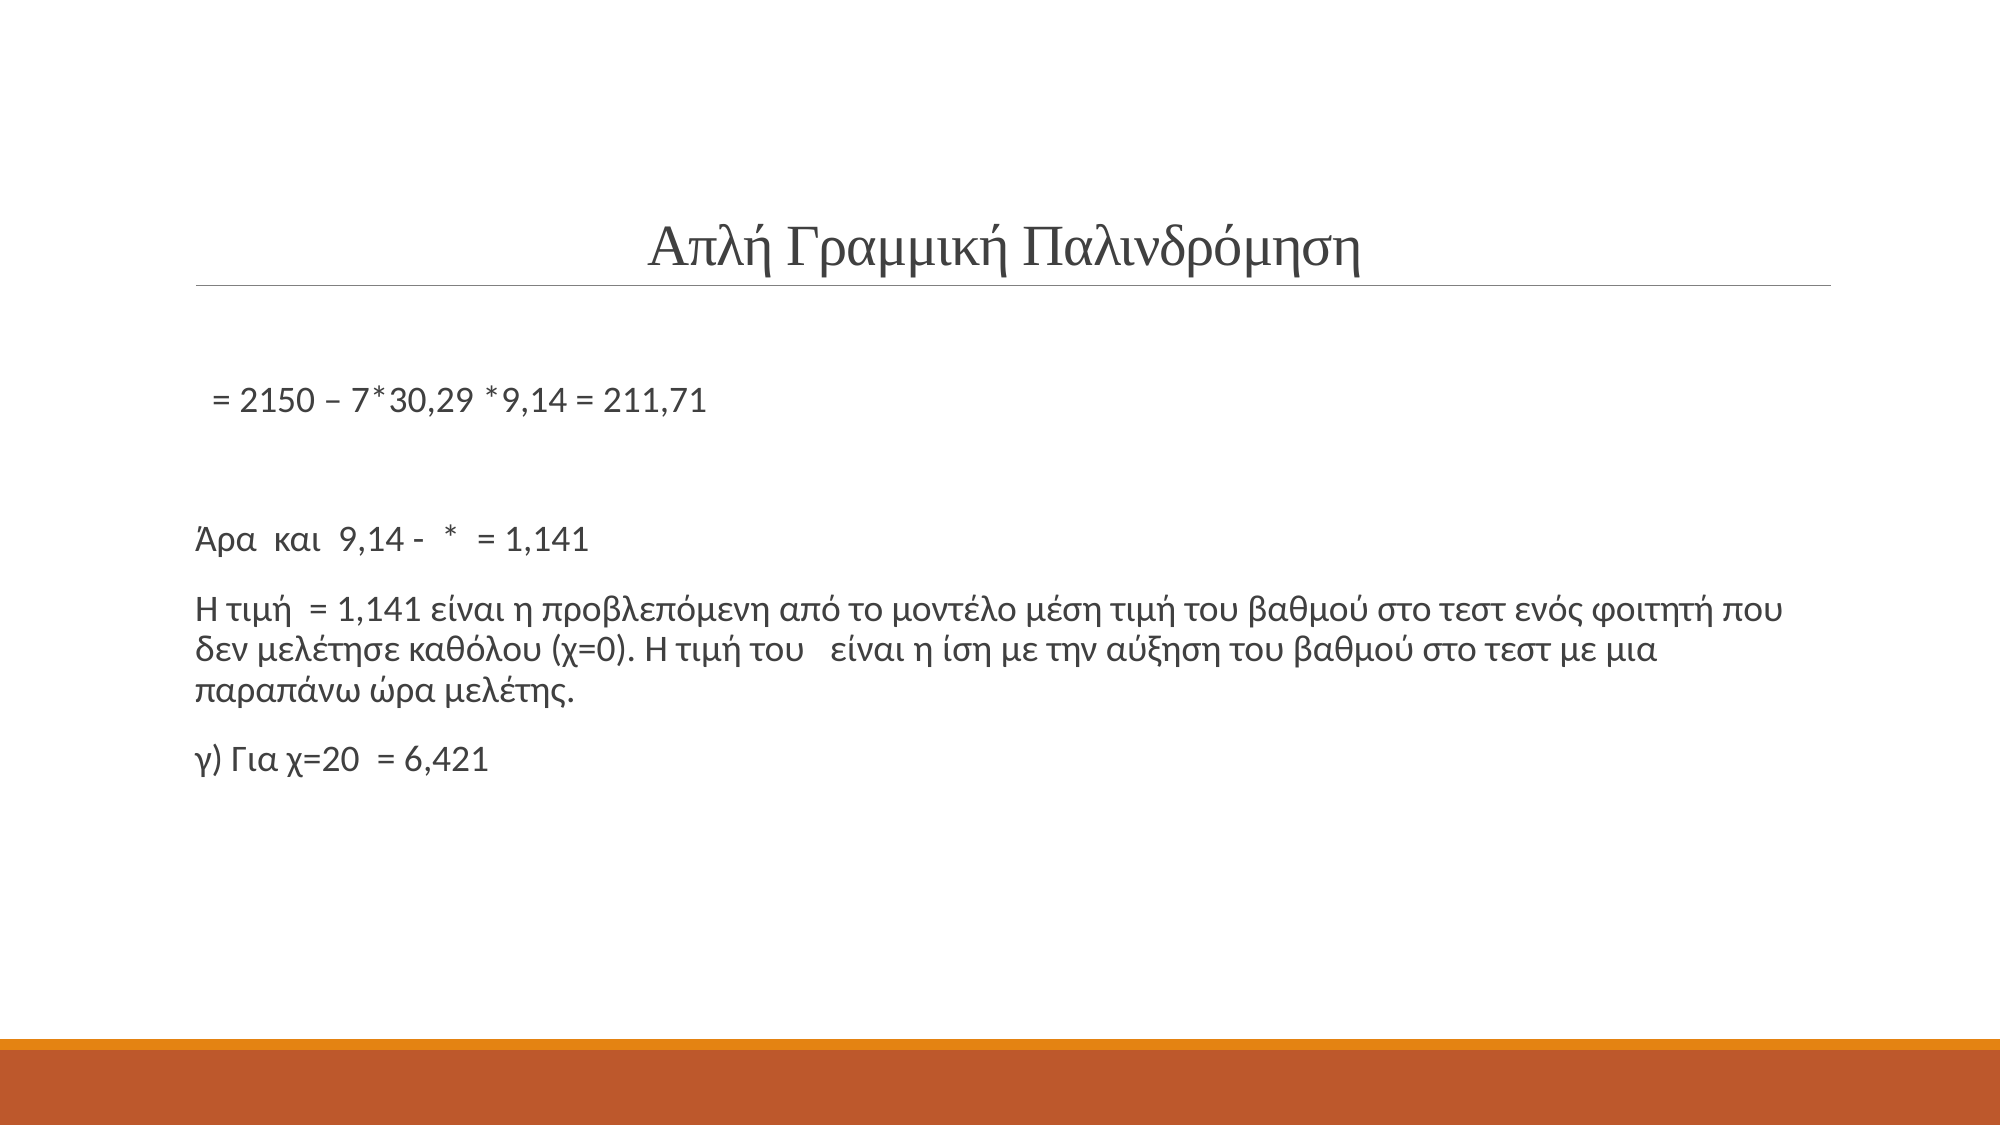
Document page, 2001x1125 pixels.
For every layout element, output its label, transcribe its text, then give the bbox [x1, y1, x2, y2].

title Απλή Γραμμική Παλινδρόμηση [179, 47, 1830, 285]
